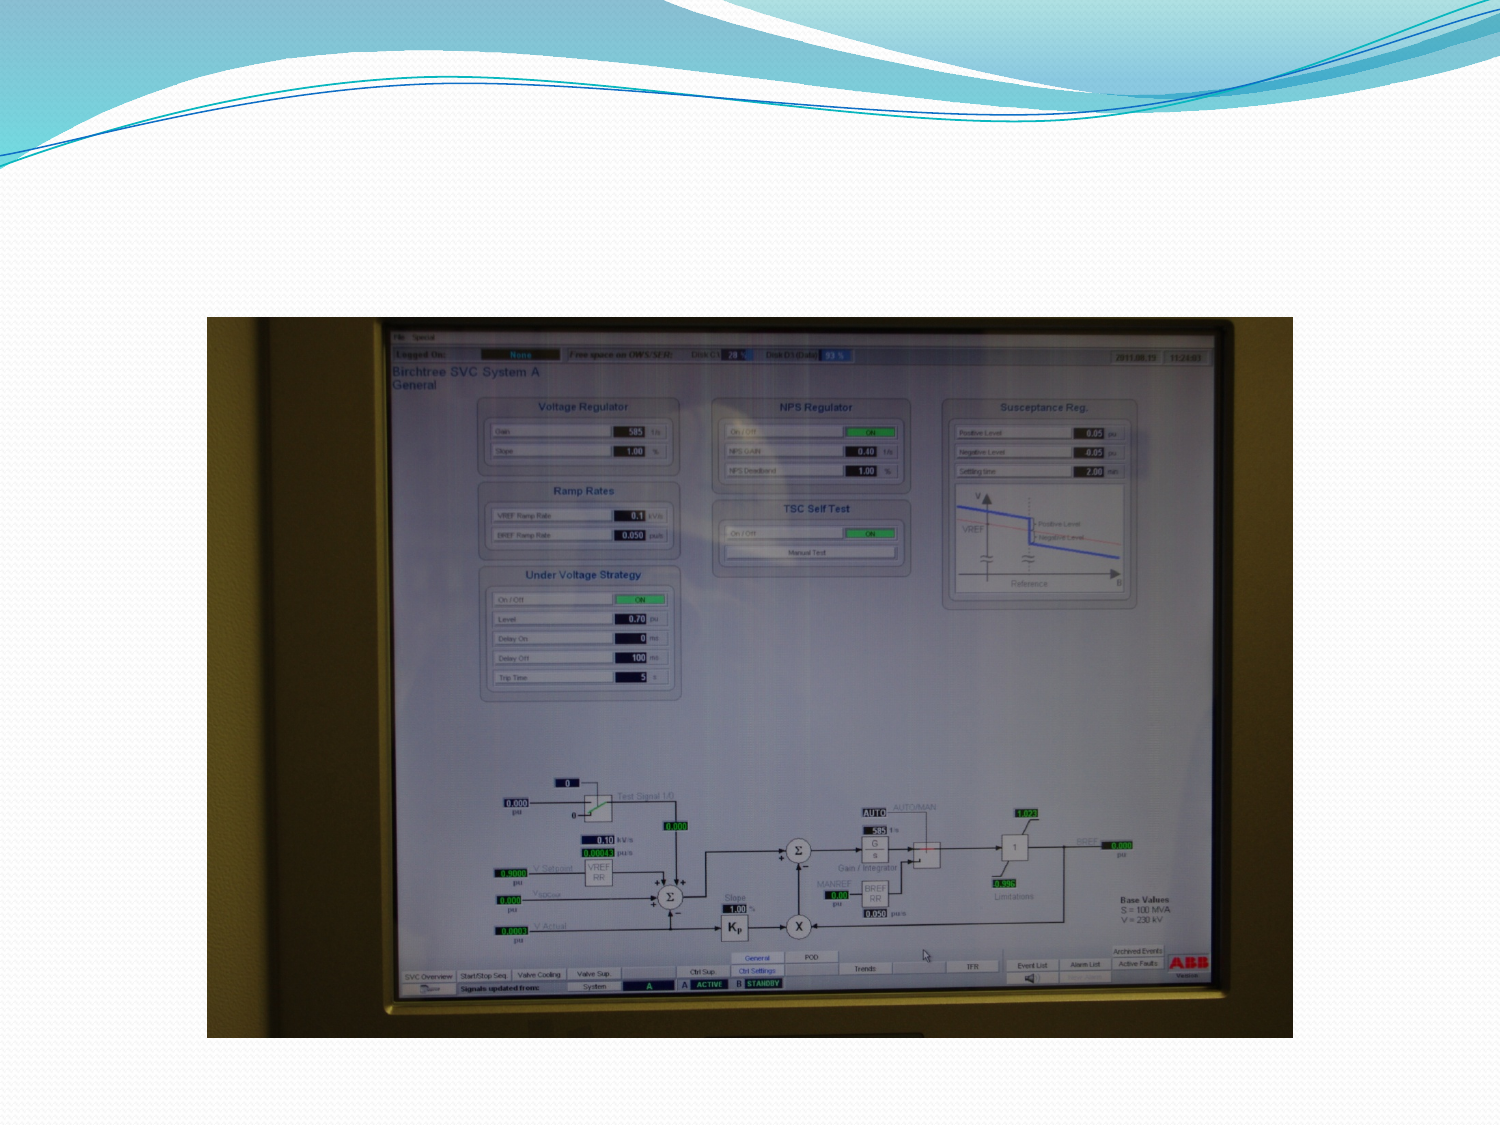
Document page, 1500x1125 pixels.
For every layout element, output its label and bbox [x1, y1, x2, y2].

list [207, 317, 1293, 1038]
